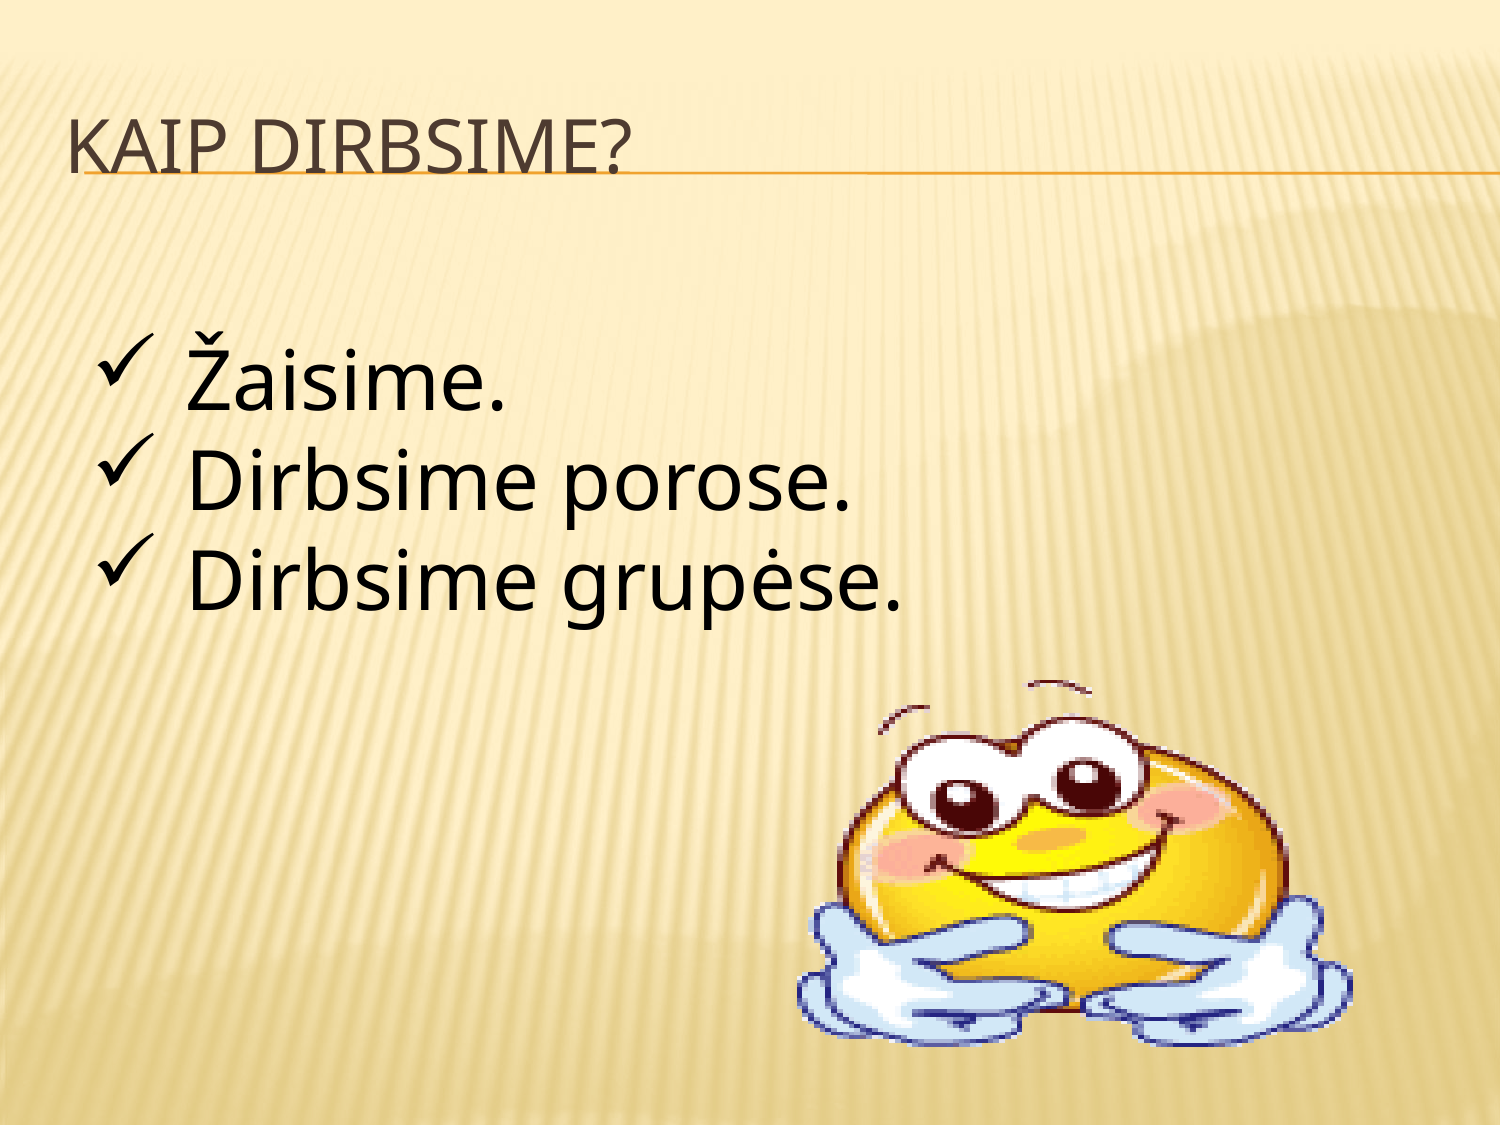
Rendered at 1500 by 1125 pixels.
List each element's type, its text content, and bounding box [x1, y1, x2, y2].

title Kaip dirbsime? [49, 75, 1475, 213]
picture [796, 680, 1353, 1048]
text_box Žaisime. Dirbsime porose. Dirbsime grupėse. [76, 219, 1436, 795]
